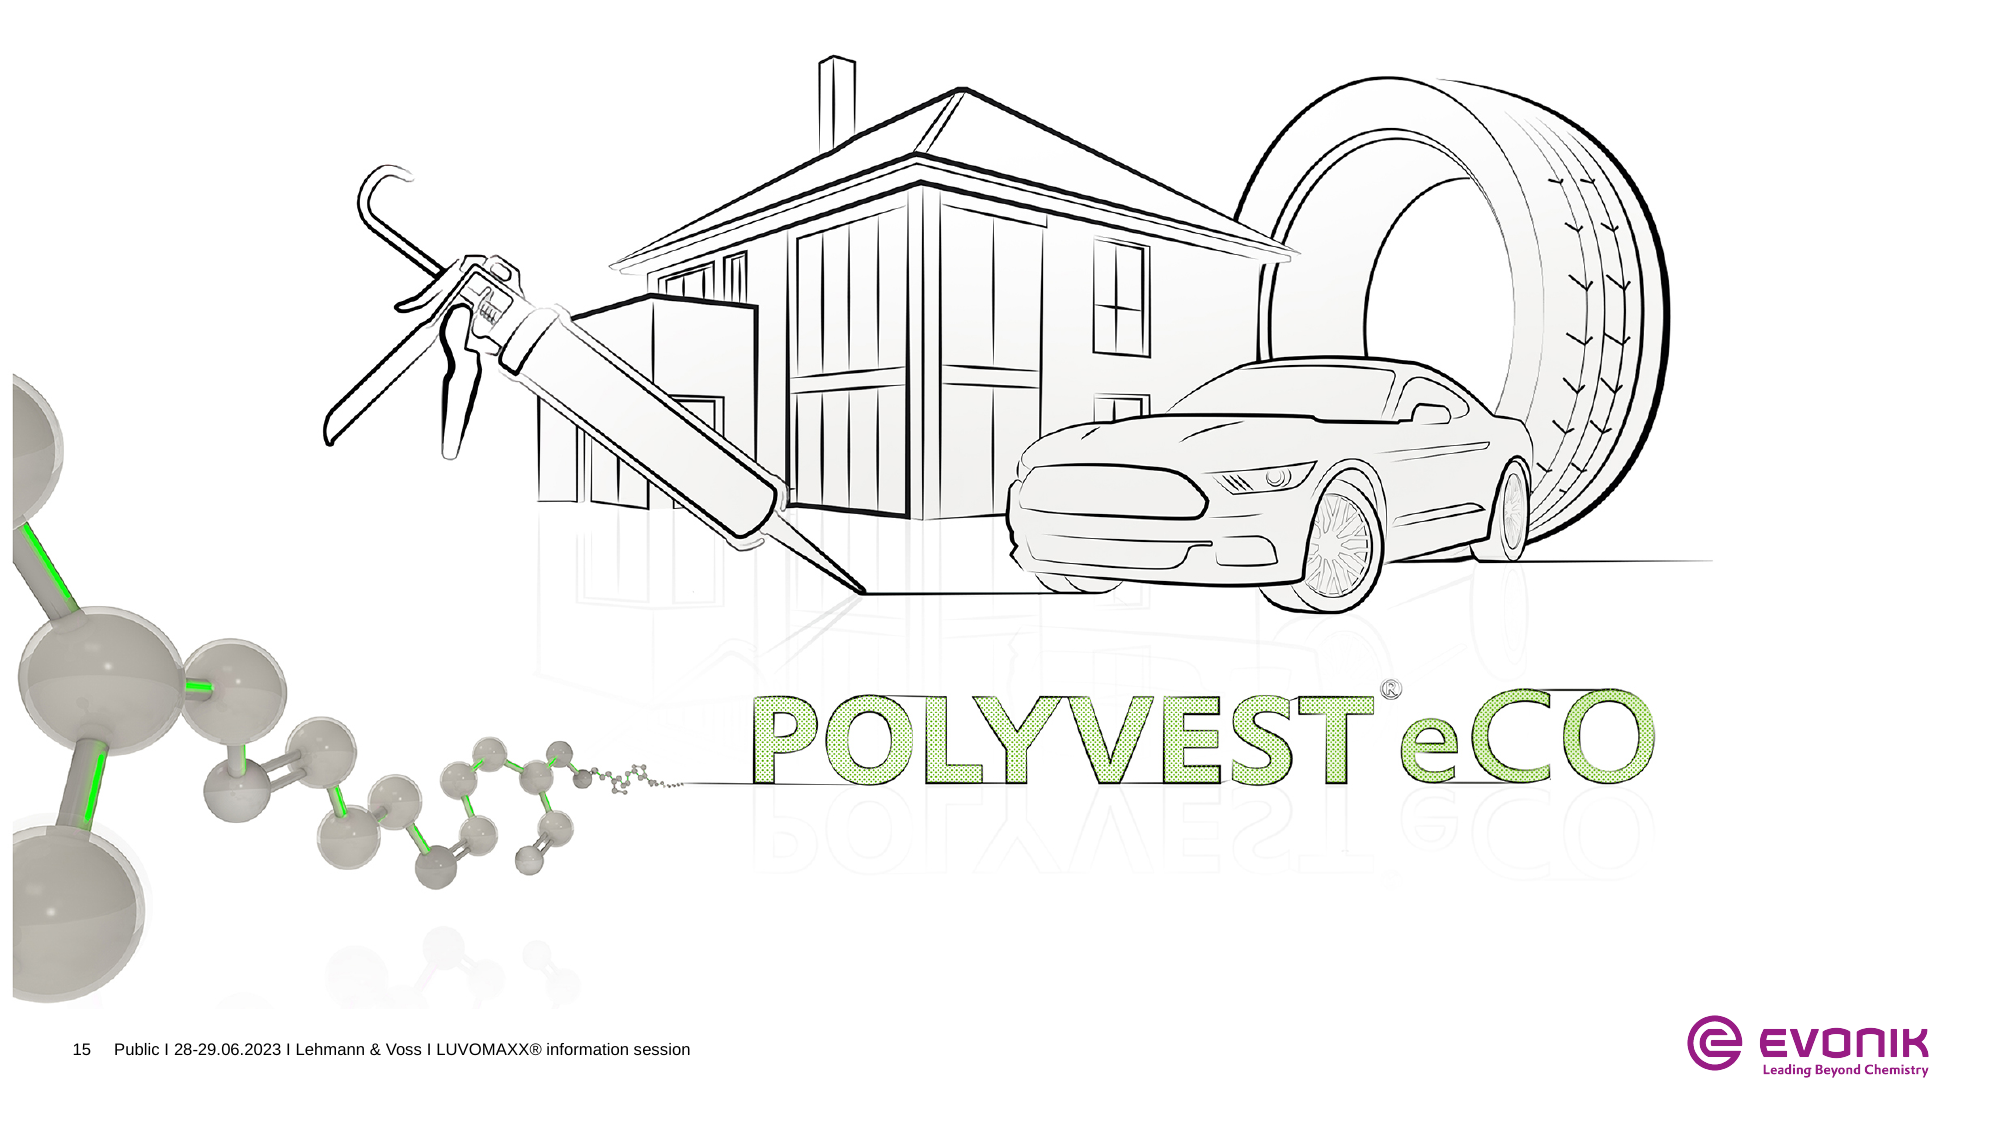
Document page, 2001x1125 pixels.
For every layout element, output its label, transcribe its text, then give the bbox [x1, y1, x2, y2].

footer Public I 28-29.06.2023 I Lehmann & Voss I LUVOMAXX® information session [114, 1038, 1517, 1059]
picture [1687, 1015, 1929, 1078]
picture [0, 43, 1910, 1009]
